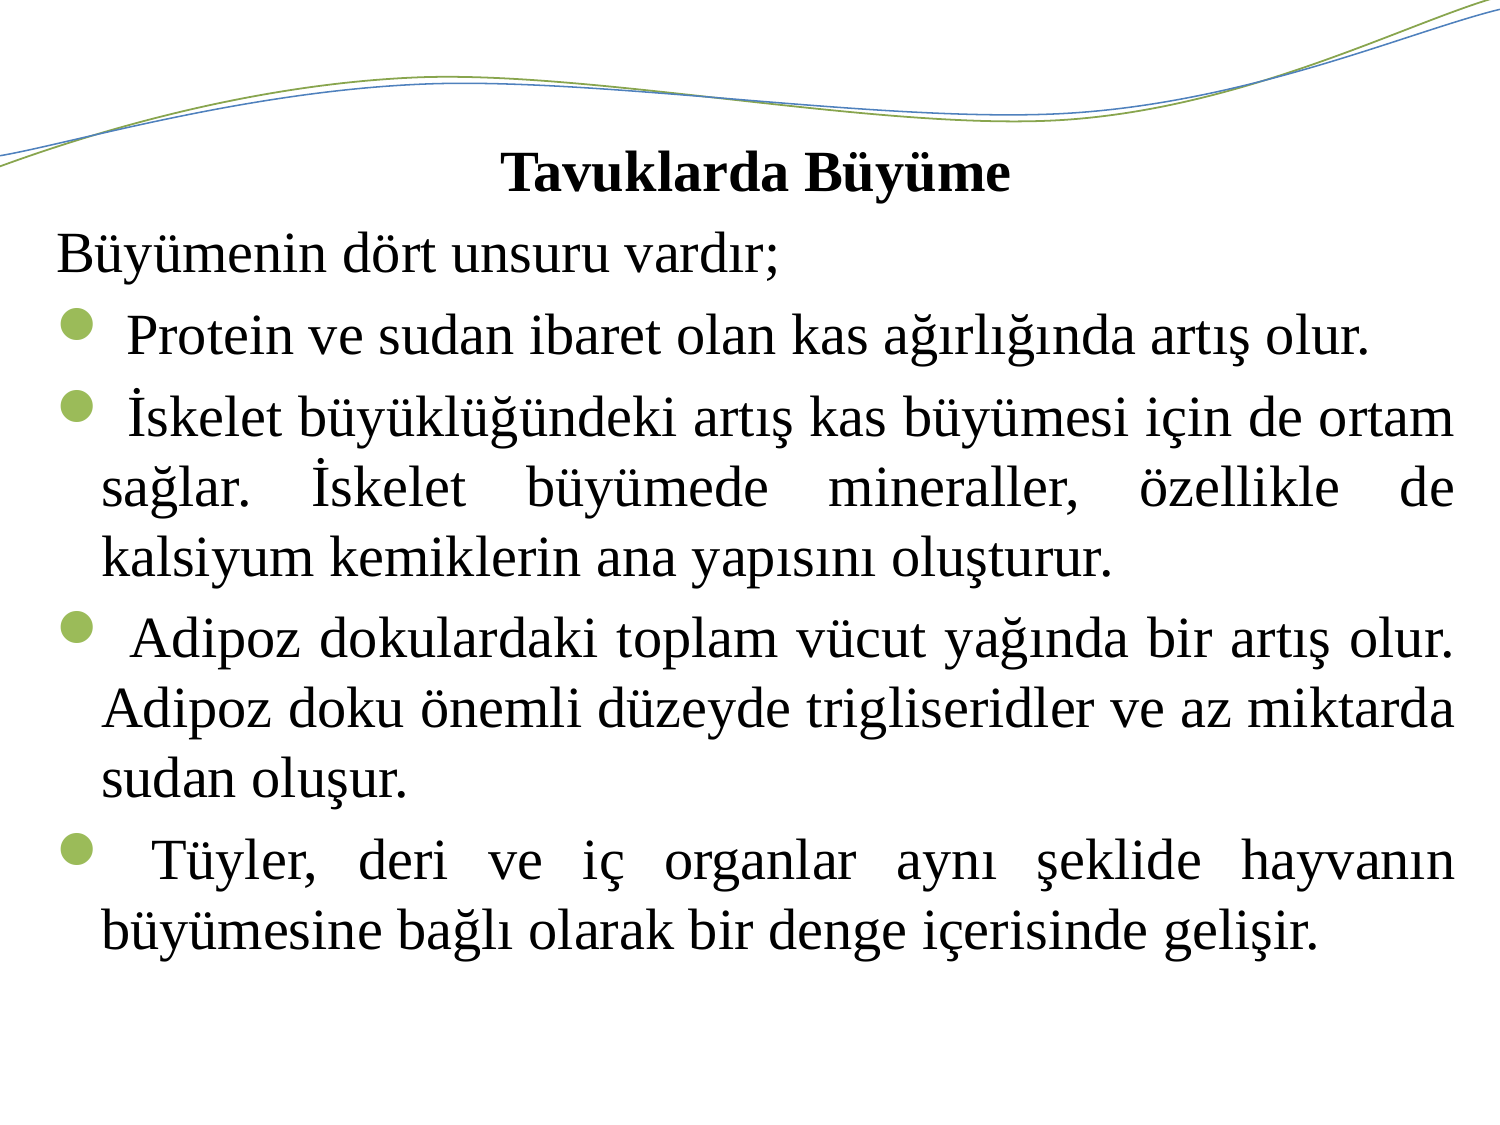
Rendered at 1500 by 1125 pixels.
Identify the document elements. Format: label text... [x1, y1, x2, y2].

list Tavuklarda Büyüme Büyümenin dört unsuru vardır; Protein ve sudan ibaret olan kas ağırlığında artış olur. İskelet büyüklüğündeki artış kas büyümesi için de ortam sağlar. İskelet büyümede mineraller, özellikle de kalsiyum kemiklerin ana yapısını oluşturur. Adipoz dokulardaki toplam vücut yağında bir artış olur. Adipoz doku önemli düzeyde trigliseridler ve az miktarda sudan oluşur. Tüyler, deri ve iç organlar aynı şeklide hayvanın büyümesine bağlı olarak bir denge içerisinde gelişir. [41, 125, 1471, 1106]
